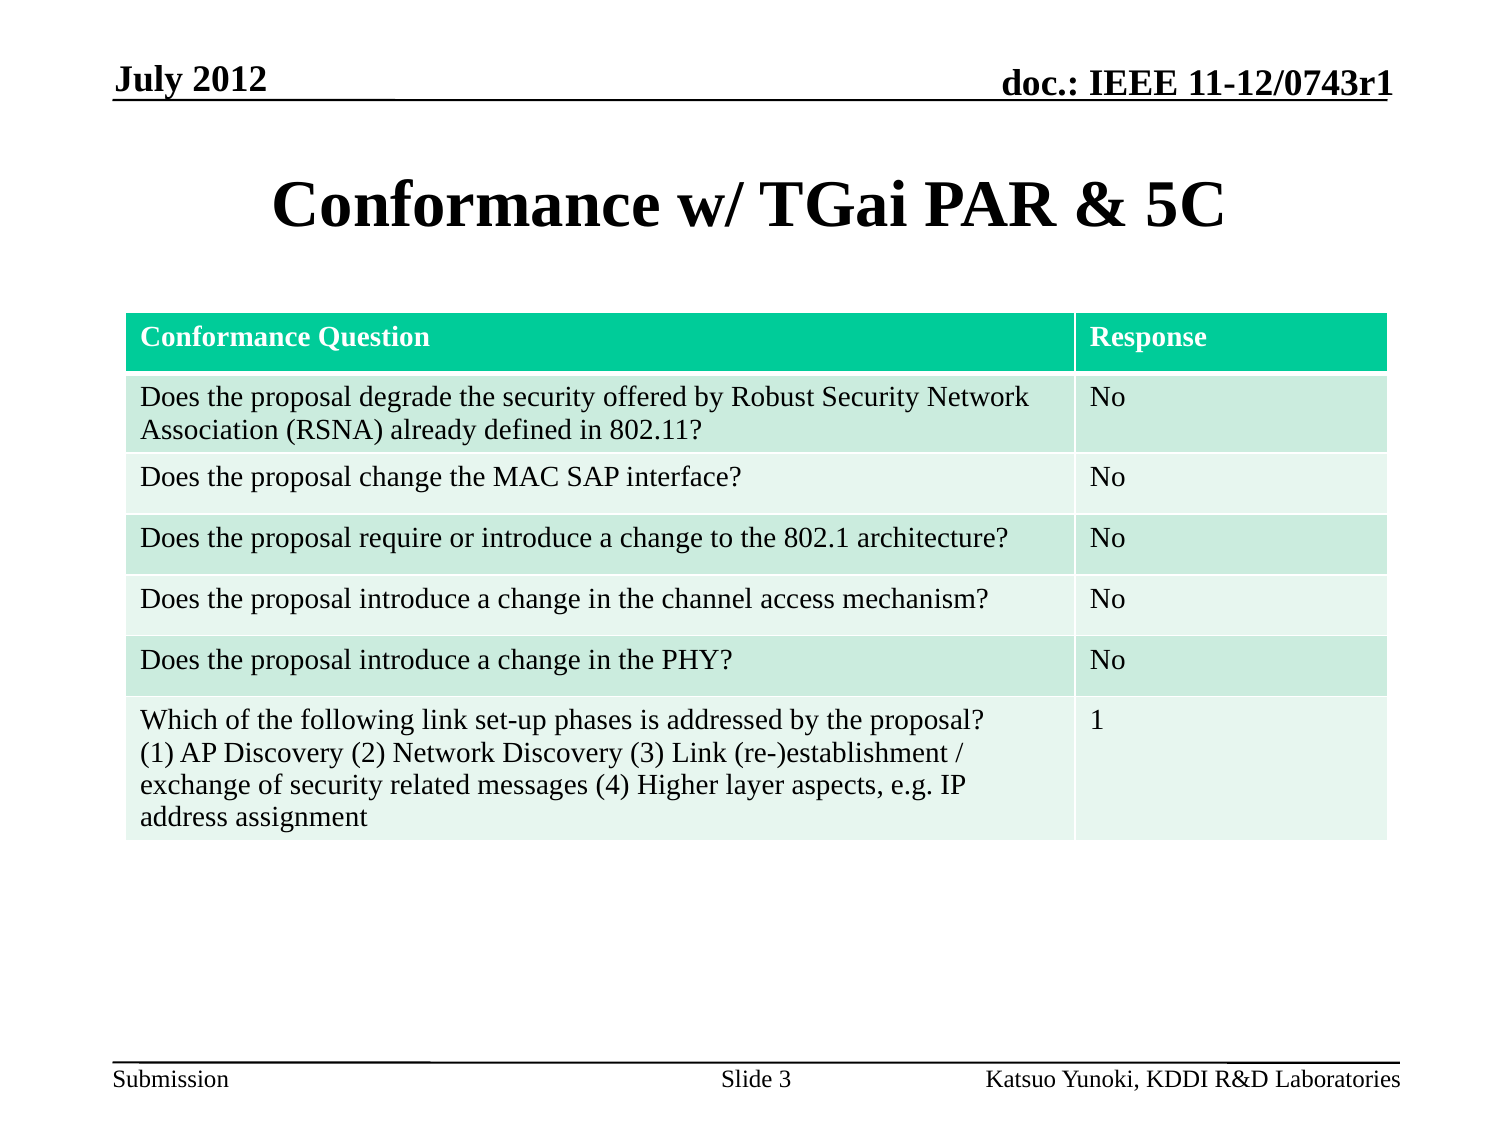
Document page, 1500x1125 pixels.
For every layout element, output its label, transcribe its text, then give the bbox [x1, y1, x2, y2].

table_header Response [1076, 313, 1387, 371]
table_cell Does the proposal introduce a change in the channel access mechanism? [126, 576, 1074, 635]
table_cell Which of the following link set-up phases is addressed by the proposal? (1) AP Discovery (2) Network Discovery (3) Link (re-)establishment / exchange of security related messages (4) Higher layer aspects, e.g. IP address assignment [126, 697, 1074, 840]
table_cell Does the proposal change the MAC SAP interface? [126, 454, 1074, 513]
table_cell Does the proposal degrade the security offered by Robust Security Network Association (RSNA) already defined in 802.11? [126, 376, 1074, 452]
footer Katsuo Yunoki, KDDI R&D Laboratories [902, 1061, 1402, 1093]
table_cell No [1076, 576, 1387, 635]
table_cell 1 [1076, 697, 1387, 840]
slide_number Slide 3 [712, 1061, 800, 1123]
table_cell Does the proposal require or introduce a change to the 802.1 architecture? [126, 515, 1074, 574]
table_cell No [1076, 636, 1387, 696]
table_cell Does the proposal introduce a change in the PHY? [126, 636, 1074, 696]
table_cell No [1076, 515, 1387, 574]
table_cell No [1076, 454, 1387, 513]
title Conformance w/ TGai PAR & 5C [112, 112, 1388, 288]
table_header Conformance Question [126, 313, 1074, 371]
table_cell No [1076, 376, 1387, 452]
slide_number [114, 54, 540, 100]
